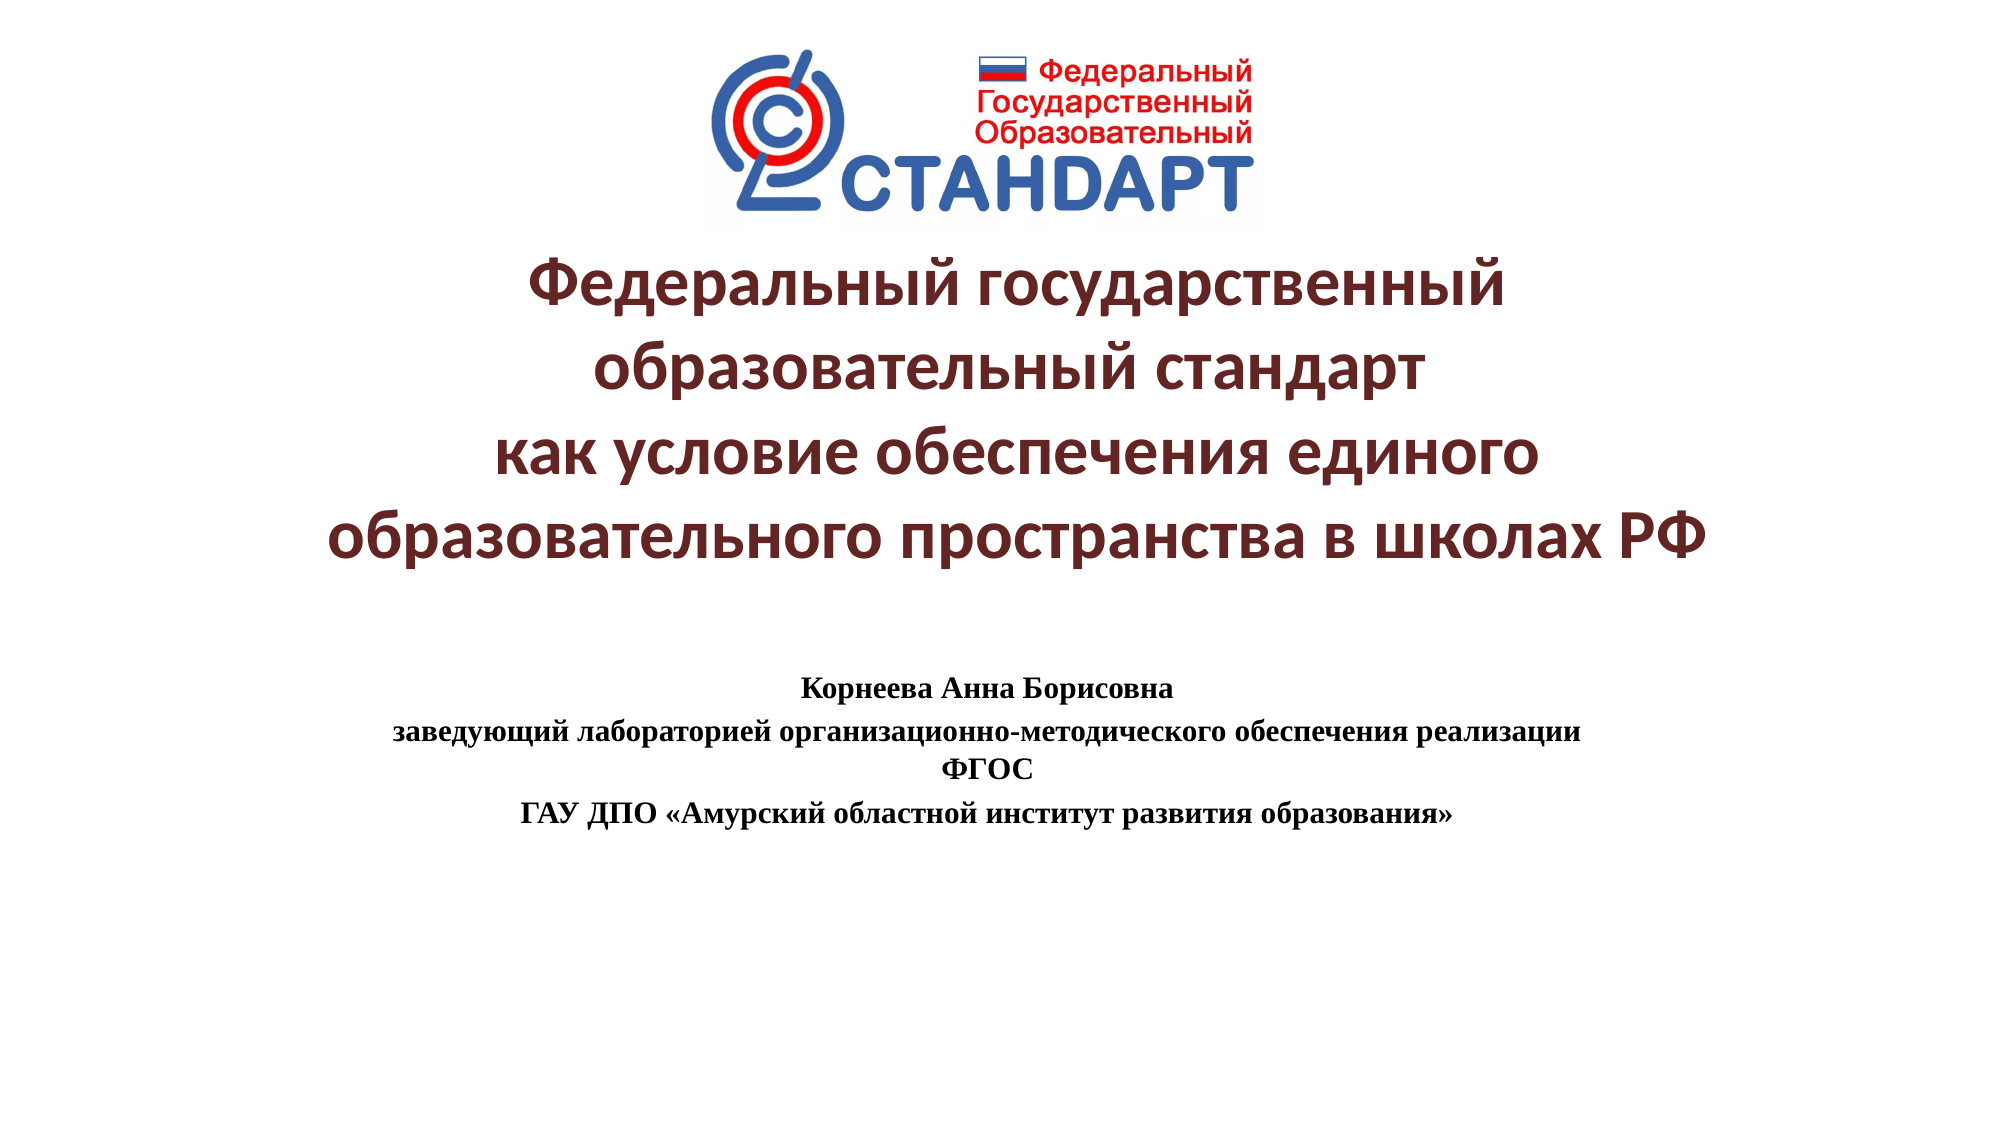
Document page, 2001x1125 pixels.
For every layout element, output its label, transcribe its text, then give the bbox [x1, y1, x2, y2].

picture [708, 33, 1262, 231]
subtitle Корнеева Анна Борисовна заведующий лабораторией организационно-методического обеспечения реализации ФГОС ГАУ ДПО «Амурский областной институт развития образования» [328, 659, 1648, 840]
title Федеральный государственный образовательный стандарт как условие обеспечения единого образовательного пространства в школах РФ [302, 224, 1735, 584]
